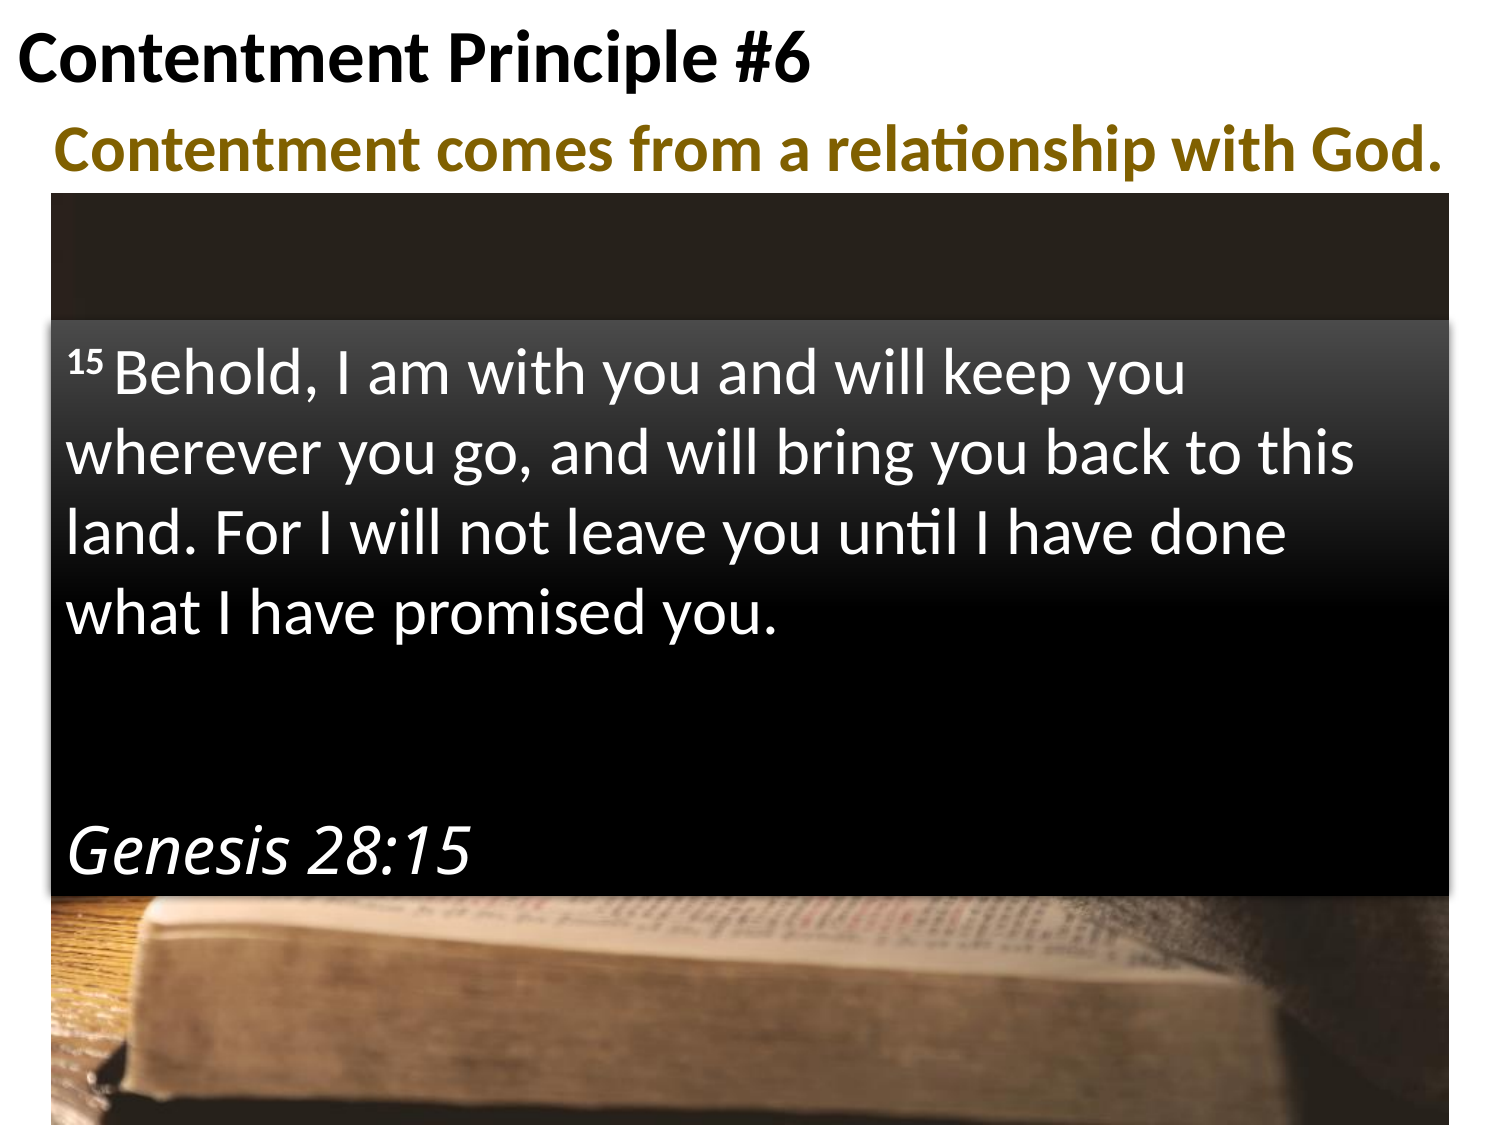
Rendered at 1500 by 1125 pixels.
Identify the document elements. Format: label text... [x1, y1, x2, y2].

text_box Contentment comes from a relationship with God. [34, 97, 1466, 192]
picture [50, 193, 1449, 1125]
text_box Contentment Principle #6 [4, 0, 828, 105]
